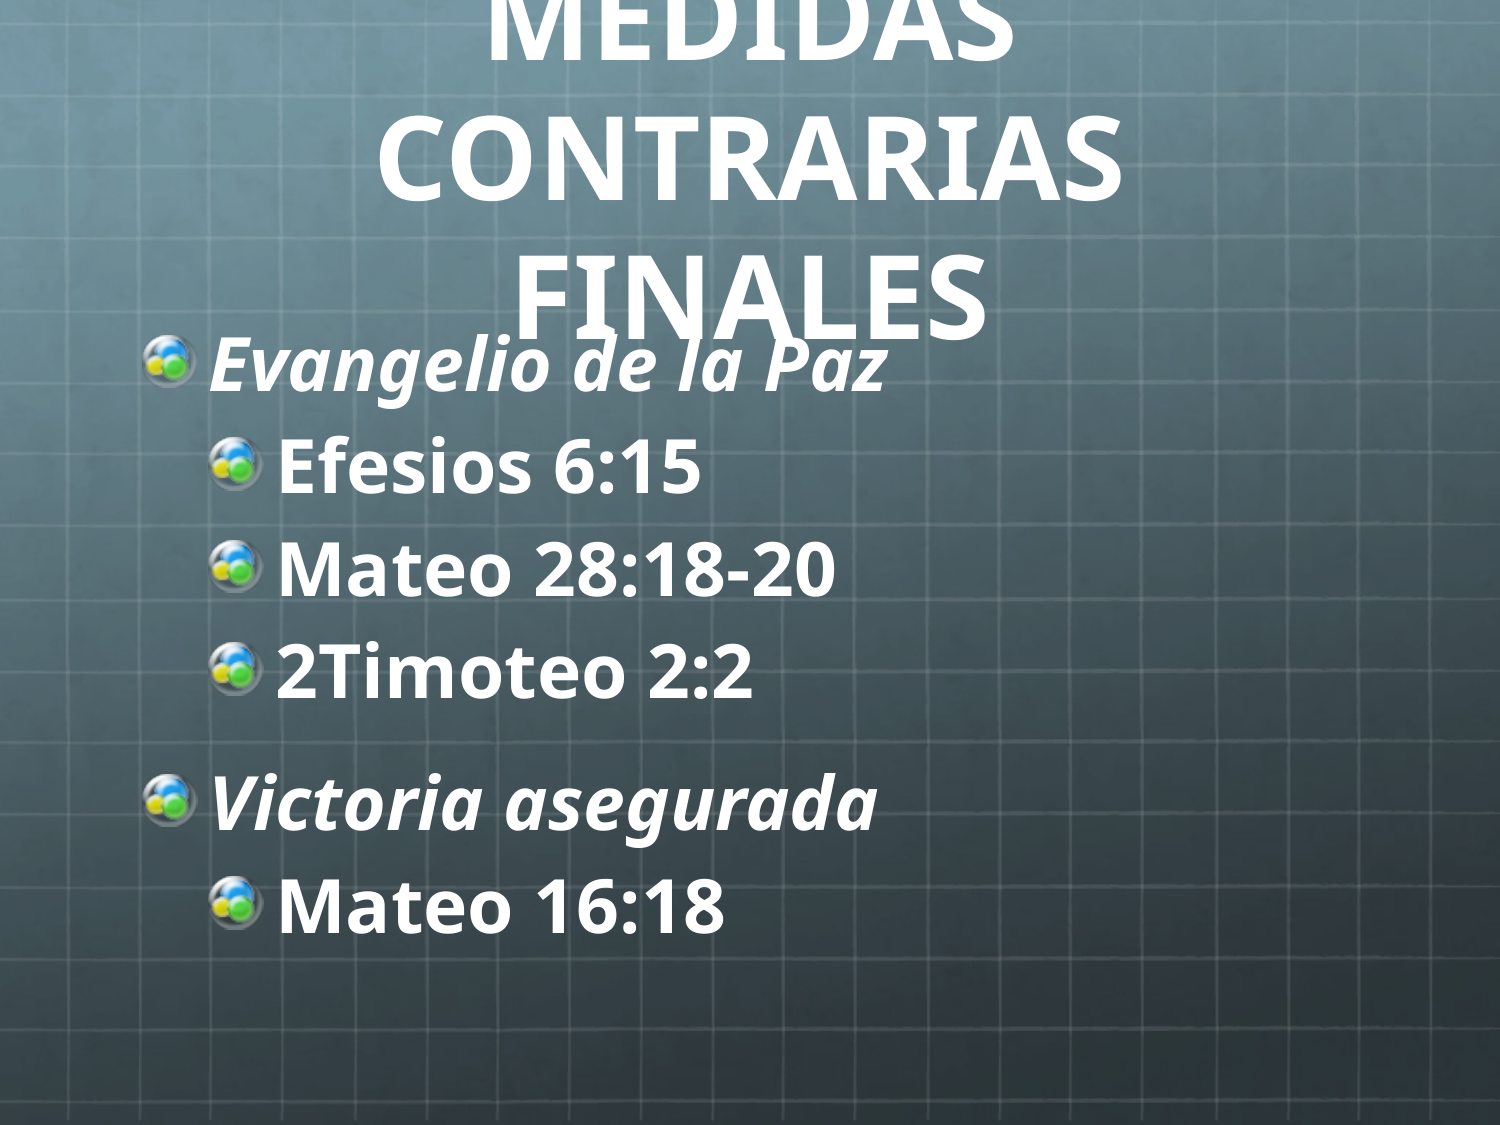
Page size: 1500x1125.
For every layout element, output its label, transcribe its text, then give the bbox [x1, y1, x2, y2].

list Evangelio de la Paz Efesios 6:15 Mateo 28:18-20 2Timoteo 2:2 Victoria asegurada Mateo 16:18 [127, 308, 1456, 1089]
picture [0, 0, 1500, 1125]
title MEDIDAS CONTRARIAS FINALES [127, 17, 1372, 289]
